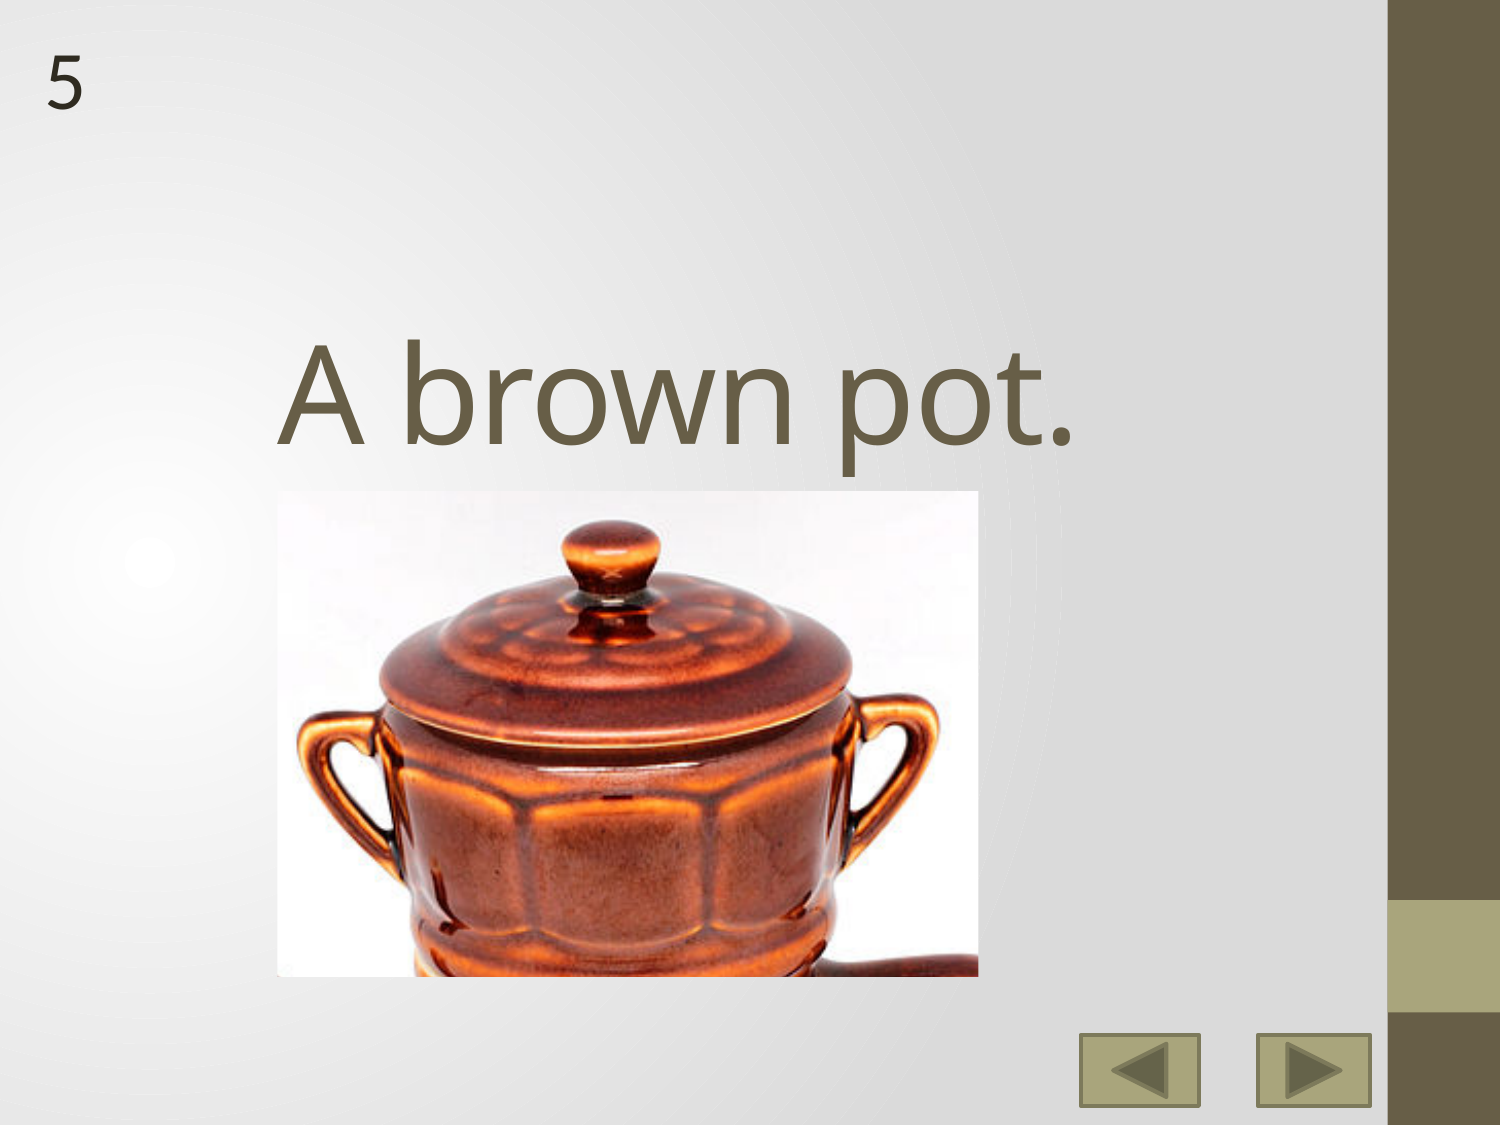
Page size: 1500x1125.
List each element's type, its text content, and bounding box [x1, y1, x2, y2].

text_box 5 [29, 19, 164, 134]
picture [276, 491, 979, 977]
text_box [1256, 1033, 1372, 1108]
text_box [1079, 1033, 1201, 1108]
title A brown pot. [76, 219, 1315, 480]
